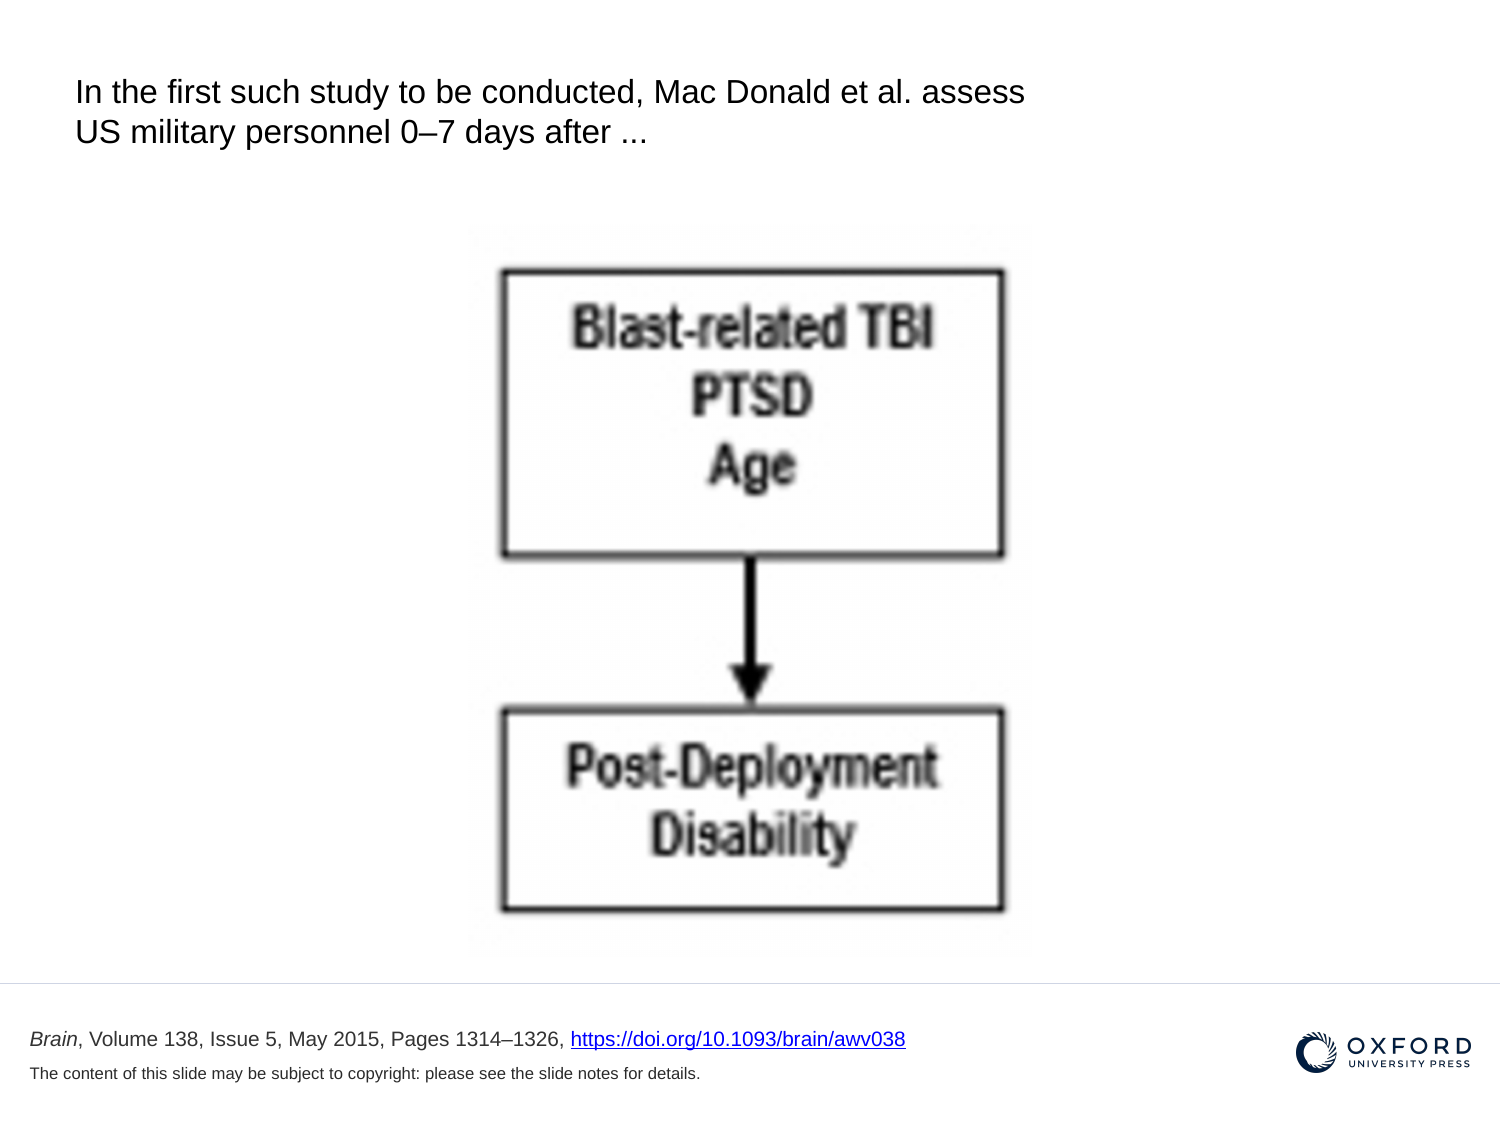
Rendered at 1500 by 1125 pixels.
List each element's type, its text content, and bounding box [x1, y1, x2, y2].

picture [468, 224, 1032, 957]
title In the first such study to be conducted, Mac Donald et al. assess US military personnel 0–7 days after ... [75, 69, 1078, 171]
footer Brain, Volume 138, Issue 5, May 2015, Pages 1314–1326, https://doi.org/10.1093/brain/awv038 The content of this slide may be subject to copyright: please see the slide notes for details. [0, 983, 1260, 1125]
picture [1296, 1032, 1471, 1073]
